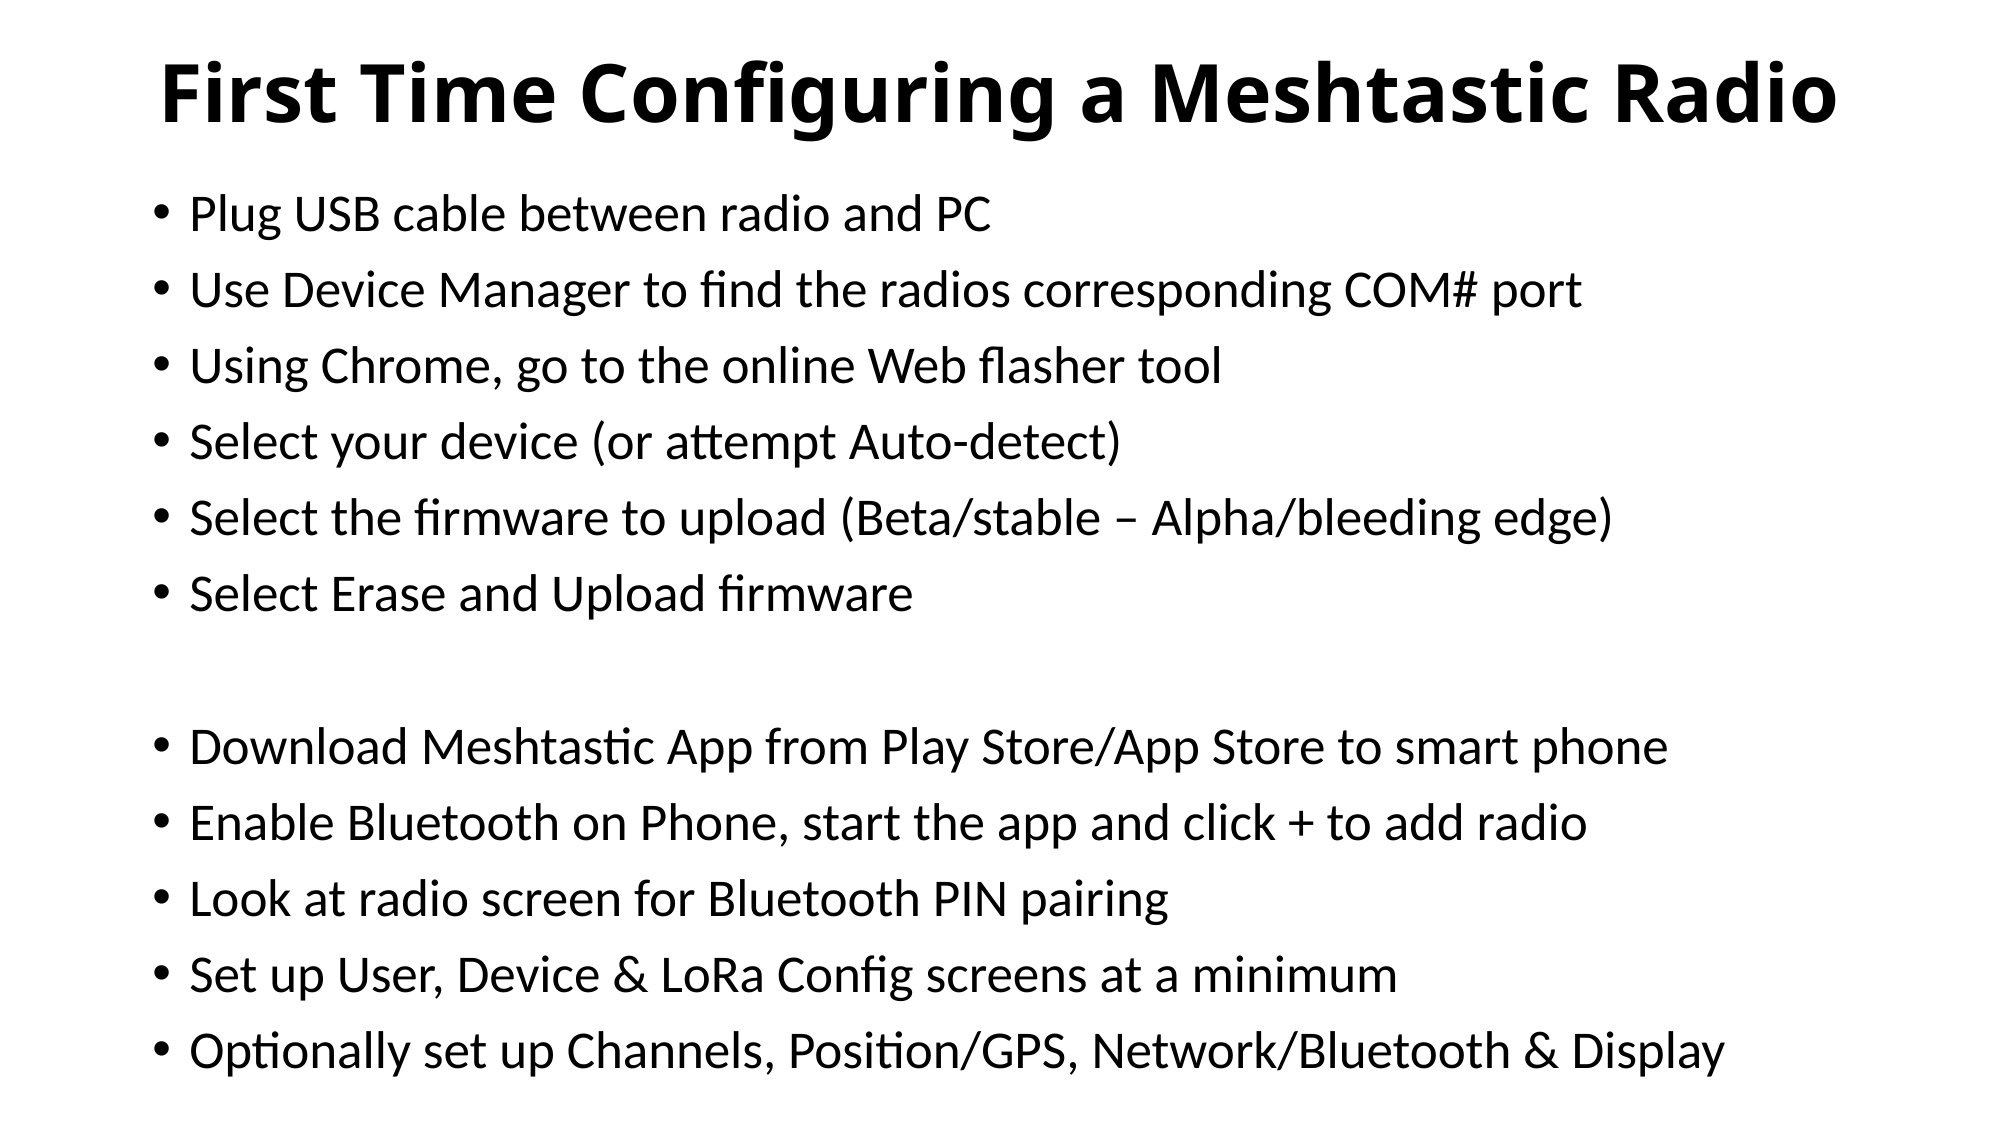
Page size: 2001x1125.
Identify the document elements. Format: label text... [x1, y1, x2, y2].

title First Time Configuring a Meshtastic Radio [137, 33, 1863, 159]
list Plug USB cable between radio and PC Use Device Manager to find the radios corresponding COM# port Using Chrome, go to the online Web flasher tool Select your device (or attempt Auto-detect) Select the firmware to upload (Beta/stable – Alpha/bleeding edge) Select Erase and Upload firmware Download Meshtastic App from Play Store/App Store to smart phone Enable Bluetooth on Phone, start the app and click + to add radio Look at radio screen for Bluetooth PIN pairing Set up User, Device & LoRa Config screens at a minimum Optionally set up Channels, Position/GPS, Network/Bluetooth & Display [137, 178, 1863, 1092]
